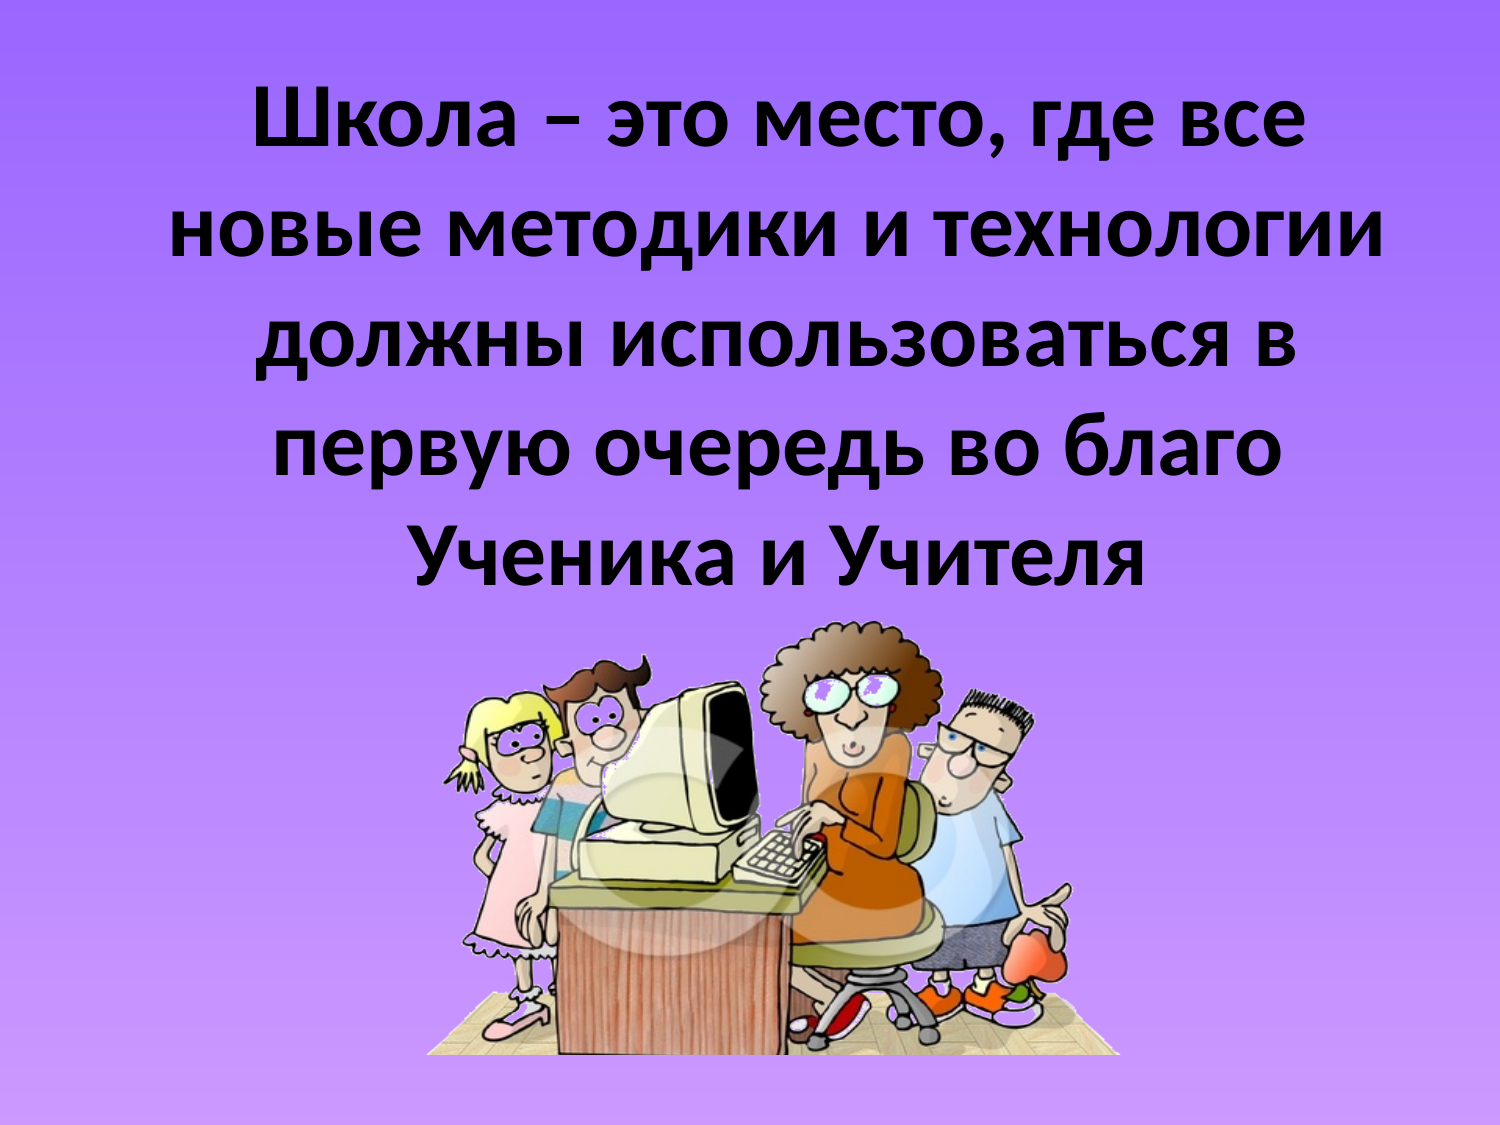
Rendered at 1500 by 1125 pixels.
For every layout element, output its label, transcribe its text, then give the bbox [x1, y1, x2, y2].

list Школа – это место, где все новые методики и технологии должны использоваться в первую очередь во благо Ученика и Учителя [75, 46, 1425, 1005]
picture [421, 620, 1126, 1055]
